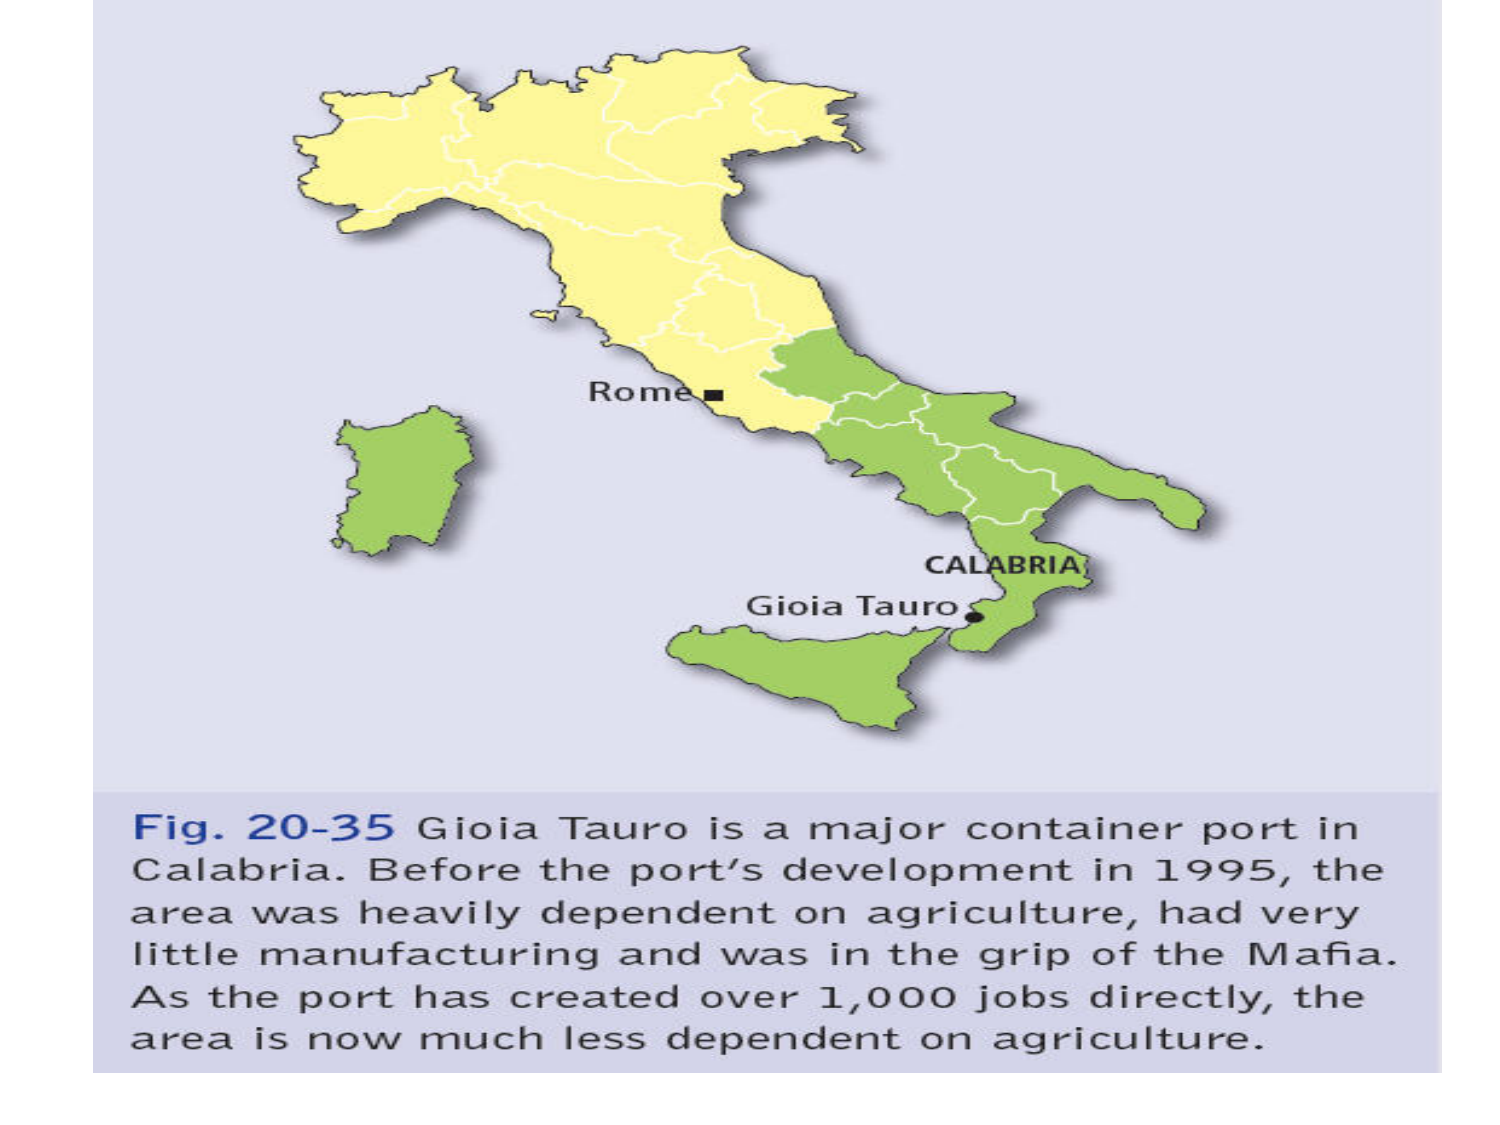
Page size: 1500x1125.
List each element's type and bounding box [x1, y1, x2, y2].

picture [93, 0, 1442, 1073]
